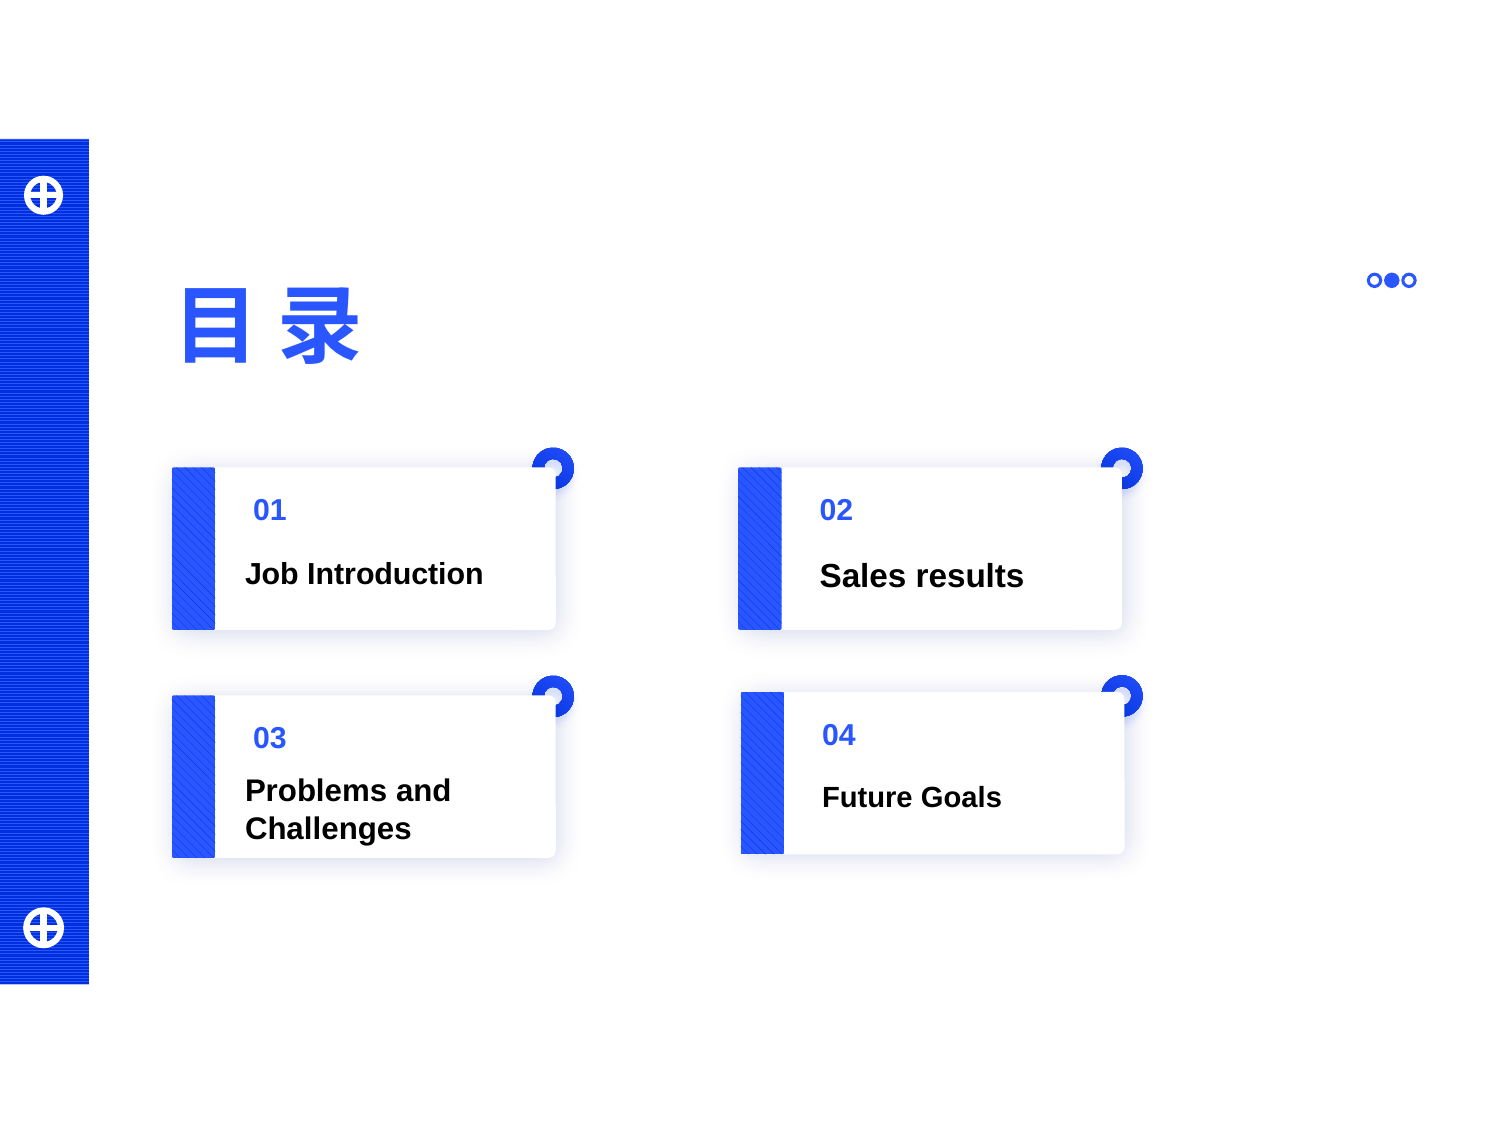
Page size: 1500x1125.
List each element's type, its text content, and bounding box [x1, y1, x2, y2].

text_box [534, 446, 575, 480]
text_box Sales results [804, 546, 1114, 622]
text_box [782, 466, 1124, 631]
text_box 03 [238, 711, 312, 763]
text_box [216, 694, 557, 859]
text_box 02 [804, 483, 878, 535]
text_box [170, 466, 217, 631]
text_box [1104, 674, 1144, 707]
text_box 01 [238, 483, 312, 535]
text_box 04 [807, 707, 881, 760]
text_box 目 录 [158, 263, 390, 382]
text_box [739, 690, 786, 856]
text_box [784, 690, 1126, 856]
text_box [170, 694, 217, 859]
text_box Future Goals [807, 770, 1116, 846]
text_box Problems and Challenges [230, 763, 571, 838]
text_box [737, 466, 783, 631]
text_box [1103, 446, 1144, 484]
text_box [216, 466, 557, 631]
text_box Job Introduction [230, 546, 539, 622]
text_box [534, 674, 575, 708]
